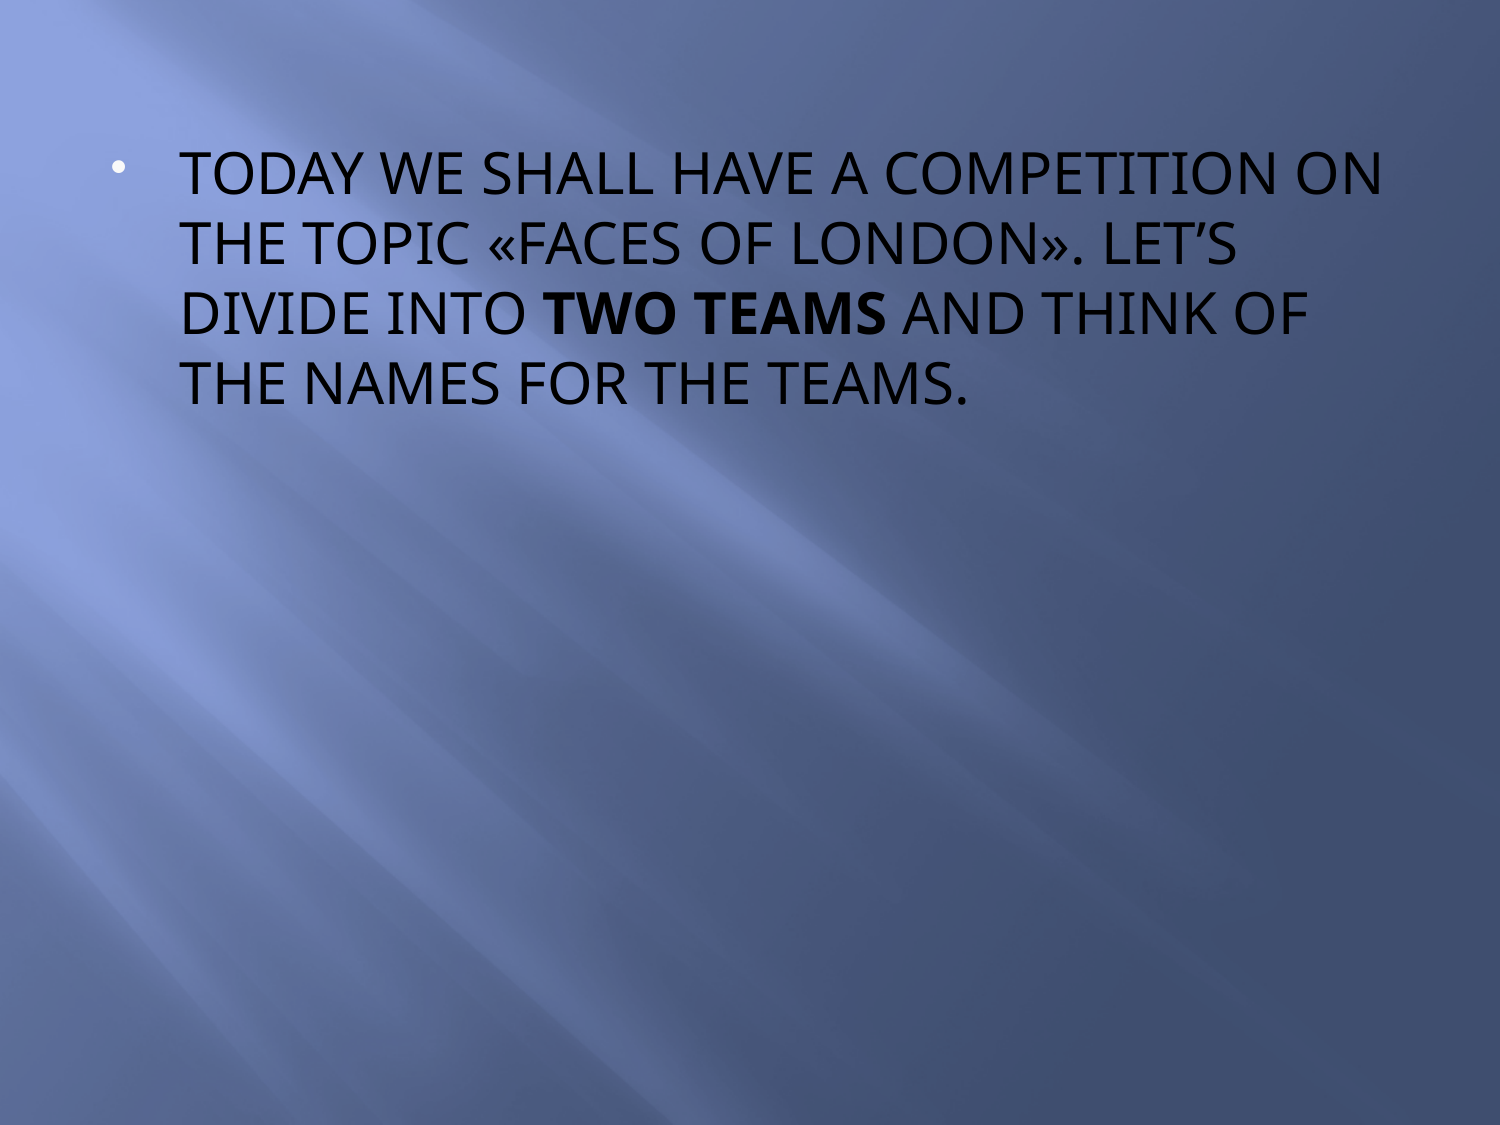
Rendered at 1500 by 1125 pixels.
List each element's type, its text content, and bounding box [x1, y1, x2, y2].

list TODAY WE SHALL HAVE A COMPETITION ON THE TOPIC «FACES OF LONDON». LET’S DIVIDE INTO TWO TEAMS AND THINK OF THE NAMES FOR THE TEAMS. [75, 128, 1425, 1005]
